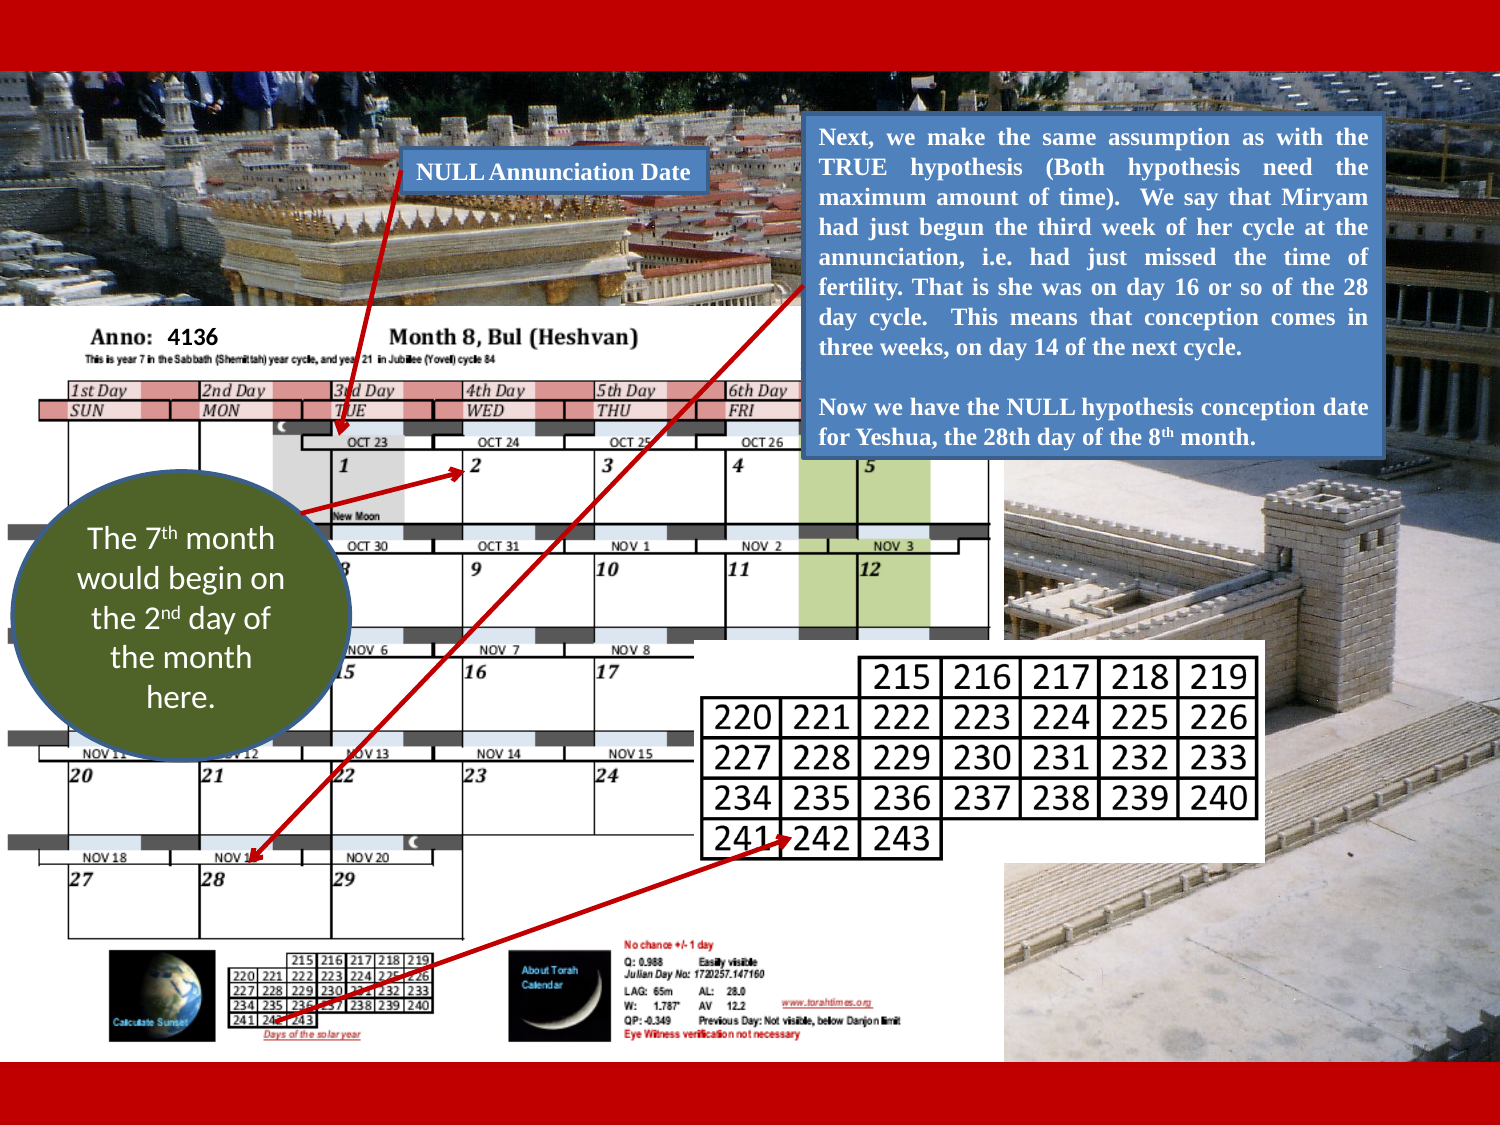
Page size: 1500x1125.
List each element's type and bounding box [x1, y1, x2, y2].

text_box [300, 470, 466, 514]
picture [0, 71, 1500, 1063]
text_box [274, 837, 793, 1023]
text_box [338, 170, 402, 285]
text_box [248, 287, 804, 864]
